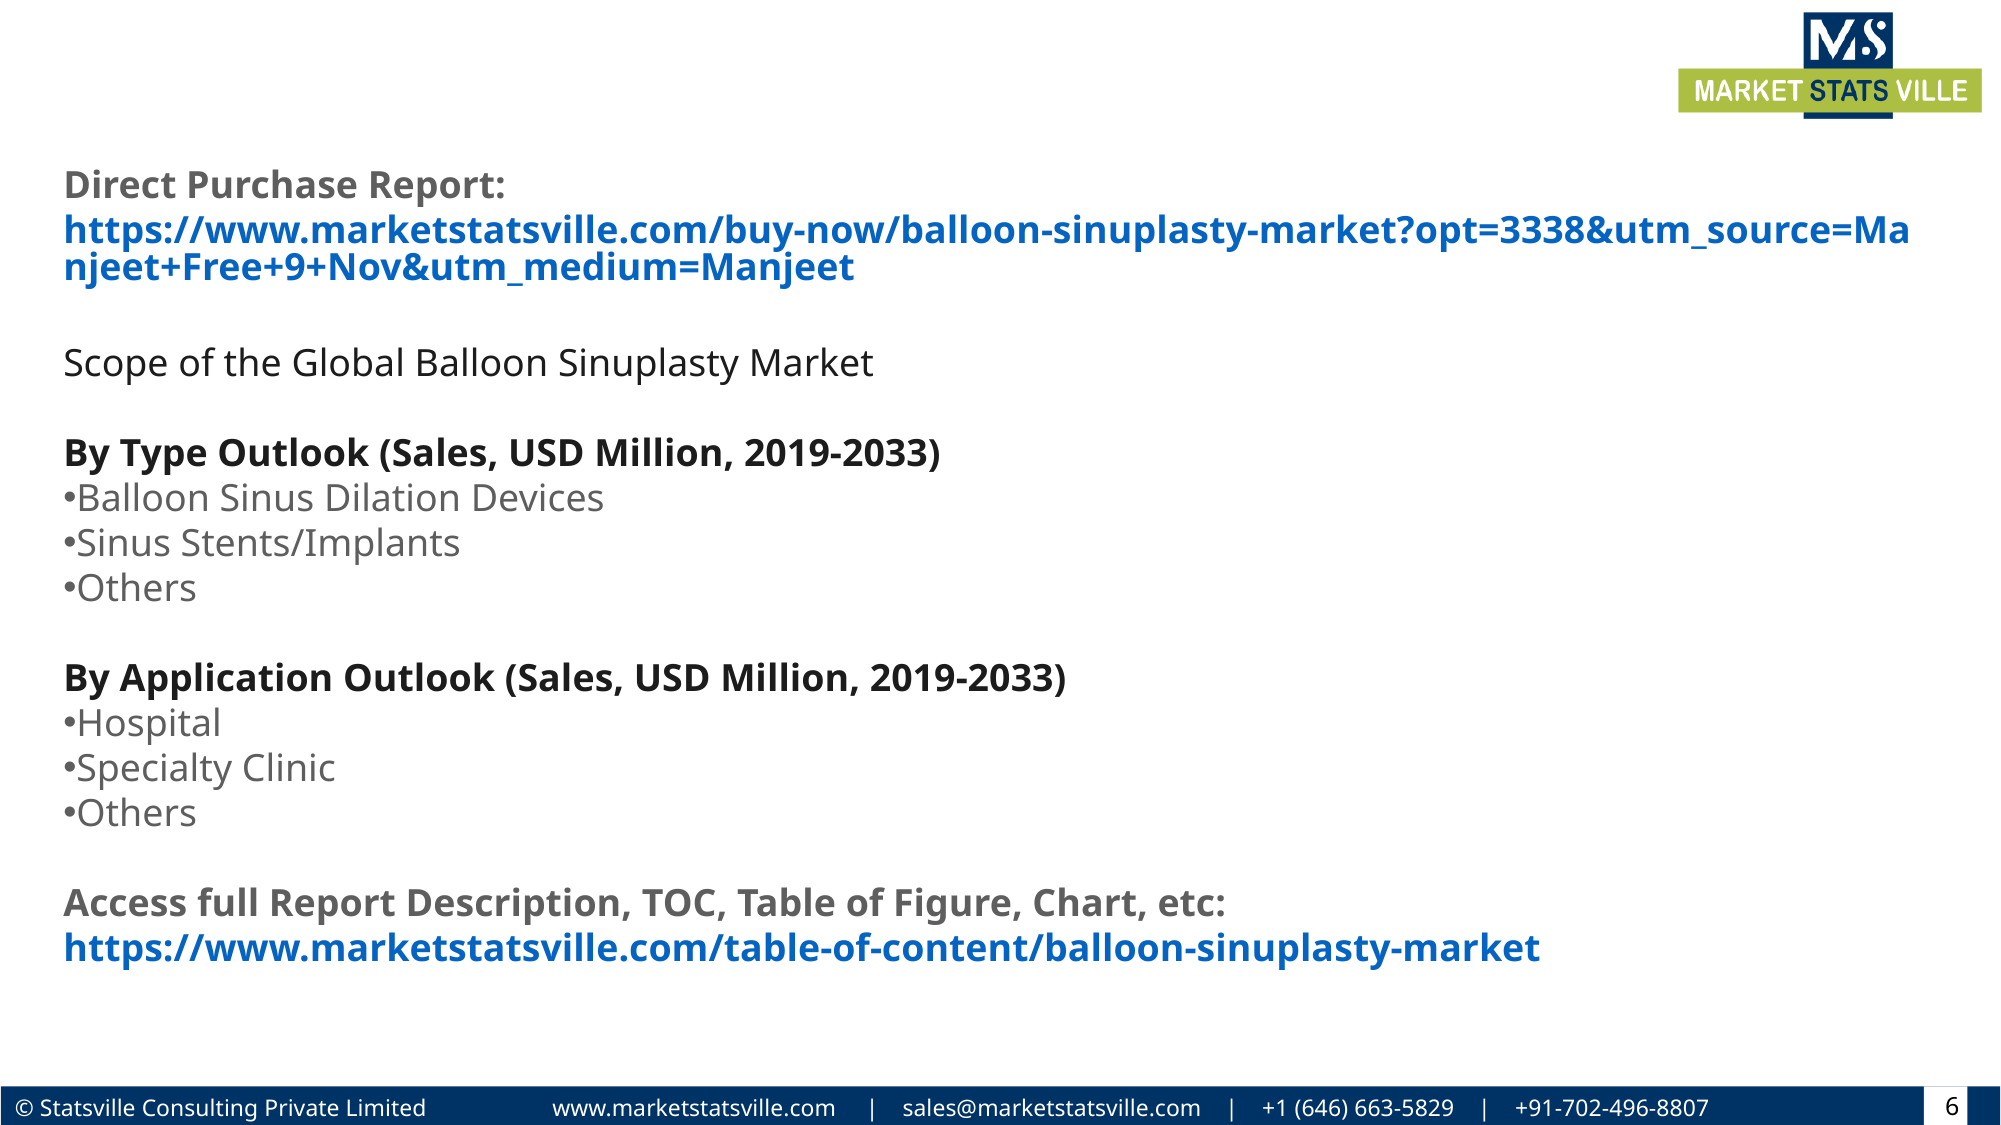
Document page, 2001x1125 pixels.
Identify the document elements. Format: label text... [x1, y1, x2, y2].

slide_number 6 [1861, 1077, 1975, 1125]
text_box Direct Purchase Report: https://www.marketstatsville.com/buy-now/balloon-sinuplasty-market?opt=3338&utm_source=Manjeet+Free+9+Nov&utm_medium=Manjeet Scope of the Global Balloon Sinuplasty Market By Type Outlook (Sales, USD Million, 2019-2033) Balloon Sinus Dilation Devices Sinus Stents/Implants Others By Application Outlook (Sales, USD Million, 2019-2033) Hospital Specialty Clinic Others Access full Report Description, TOC, Table of Figure, Chart, etc: https://www.marketstatsville.com/table-of-content/balloon-sinuplasty-market [48, 153, 1950, 991]
picture [1678, 12, 1982, 119]
slide_number [137, 1042, 588, 1103]
